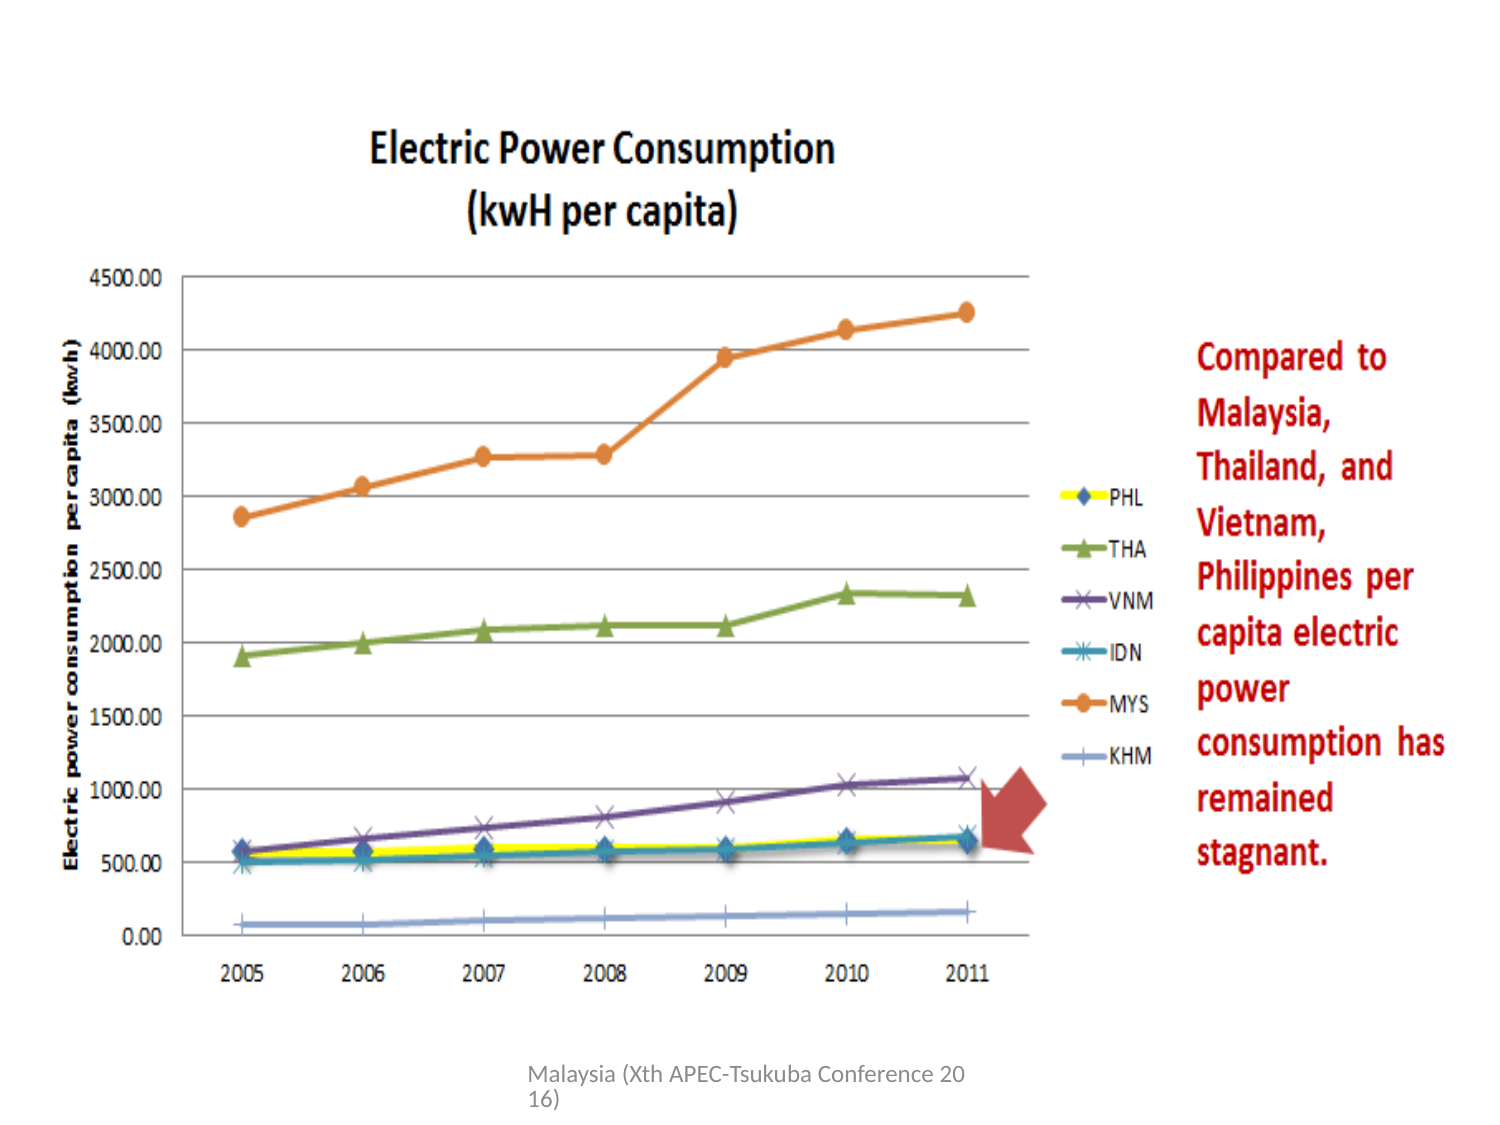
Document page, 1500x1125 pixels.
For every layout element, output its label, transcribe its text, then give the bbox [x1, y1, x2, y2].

footer Malaysia (Xth APEC-Tsukuba Conference 2016) [512, 1042, 988, 1103]
picture [28, 93, 1477, 1008]
